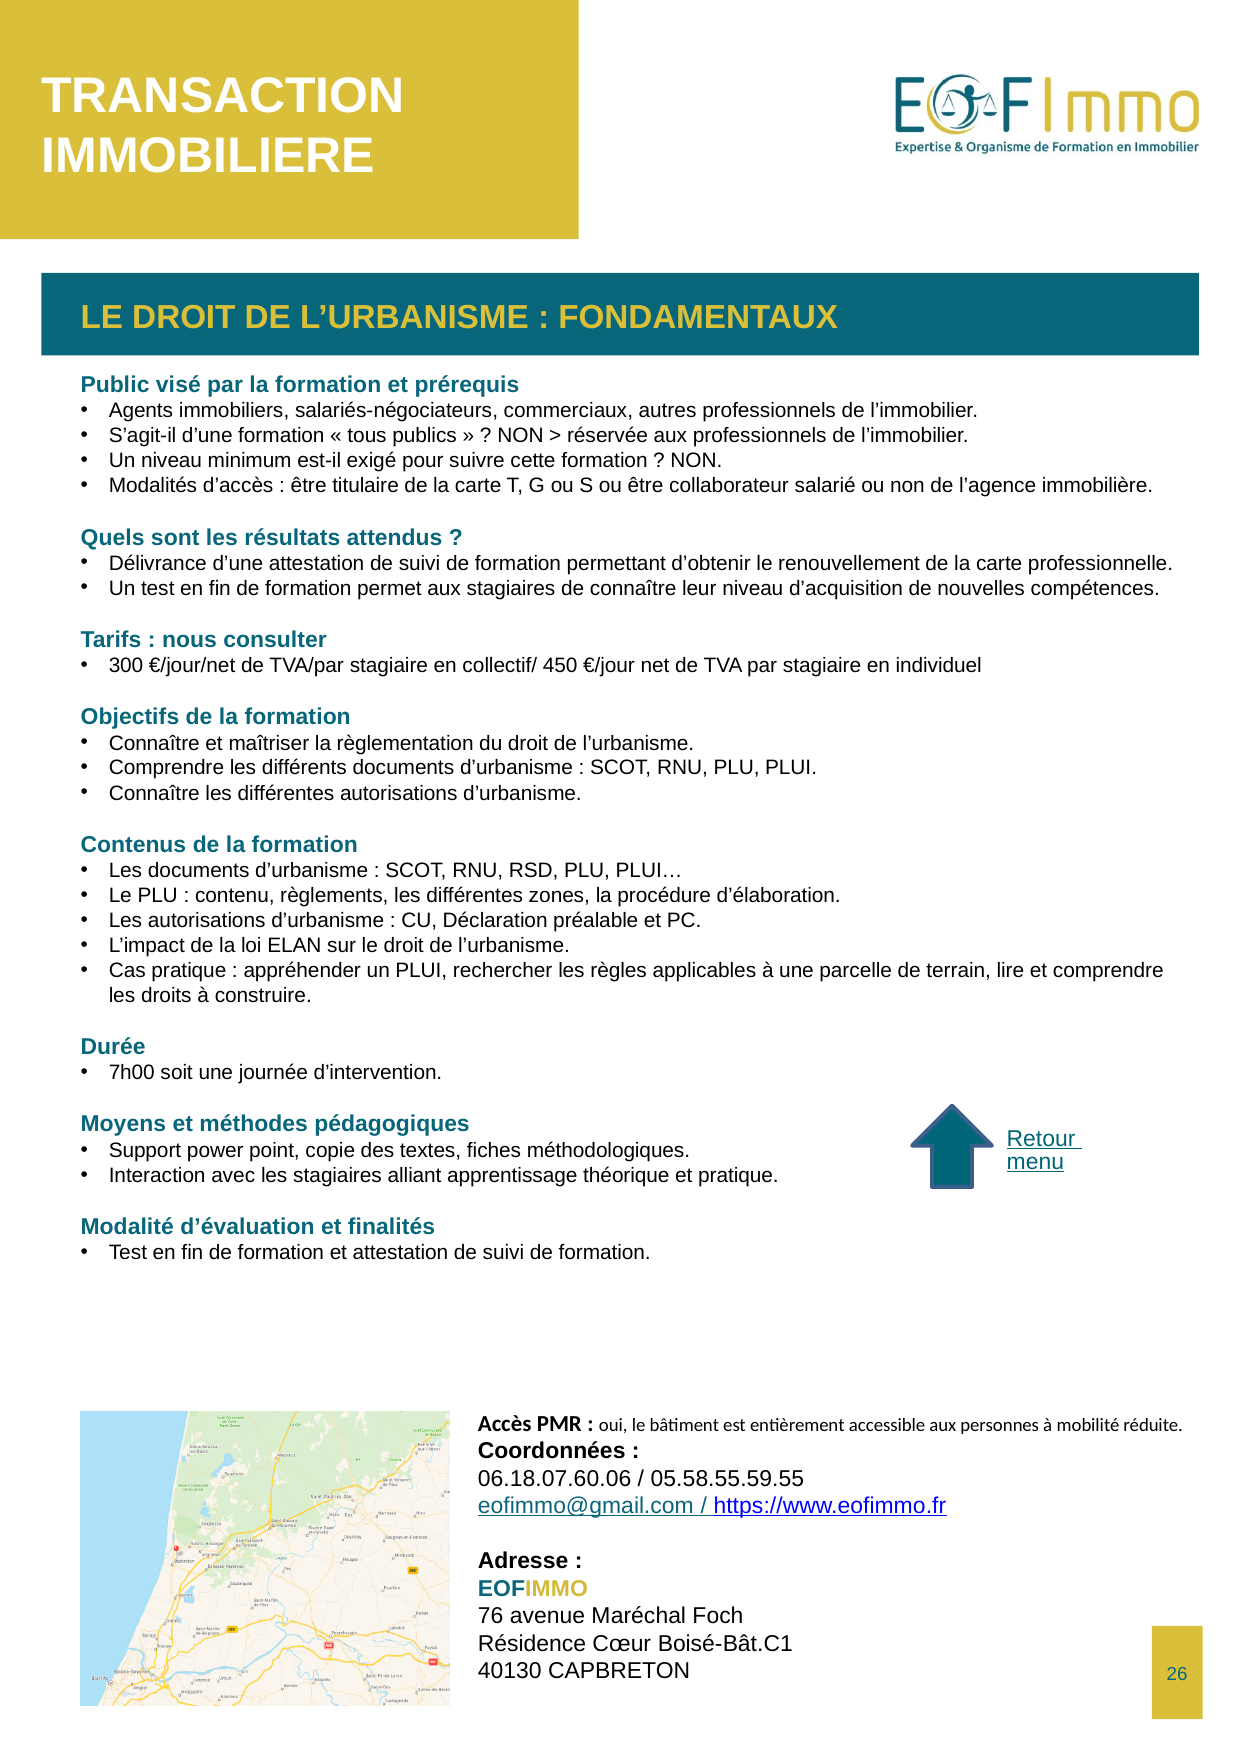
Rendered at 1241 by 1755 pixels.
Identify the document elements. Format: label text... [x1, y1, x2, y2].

picture [80, 1411, 451, 1706]
text_box LE DROIT DE L’URBANISME : FONDAMENTAUX [80, 294, 1164, 335]
text_box [41, 272, 1199, 356]
text_box Accès PMR : oui, le bâtiment est entièrement accessible aux personnes à mobilité réduite. Coordonnées : 06.18.07.60.06 / 05.58.55.59.55 eofimmo@gmail.com / https://www.eofimmo.fr Adresse : EOFIMMO 76 avenue Maréchal Foch Résidence Cœur Boisé-Bât.C1 40130 CAPBRETON [477, 1408, 1199, 1691]
text_box [0, 0, 579, 240]
text_box Public visé par la formation et prérequis Agents immobiliers, salariés-négociateurs, commerciaux, autres professionnels de l’immobilier. S’agit-il d’une formation « tous publics » ? NON > réservée aux professionnels de l’immobilier. Un niveau minimum est-il exigé pour suivre cette formation ? NON. Modalités d’accès : être titulaire de la carte T, G ou S ou être collaborateur salarié ou non de l’agence immobilière. Quels sont les résultats attendus ? Délivrance d’une attestation de suivi de formation permettant d’obtenir le renouvellement de la carte professionnelle. Un test en fin de formation permet aux stagiaires de connaître leur niveau d’acquisition de nouvelles compétences. Tarifs : nous consulter 300 €/jour/net de TVA/par stagiaire en collectif/ 450 €/jour net de TVA par stagiaire en individuel Objectifs de la formation Connaître et maîtriser la règlementation du droit de l’urbanisme. Comprendre les différents documents d’urbanisme : SCOT, RNU, PLU, PLUI. Connaître les différentes autorisations d’urbanisme. Contenus de la formation Les documents d’urbanisme : SCOT, RNU, RSD, PLU, PLUI… Le PLU : contenu, règlements, les différentes zones, la procédure d’élaboration. Les autorisations d’urbanisme : CU, Déclaration préalable et PC. L’impact de la loi ELAN sur le droit de l’urbanisme. Cas pratique : appréhender un PLUI, rechercher les règles applicables à une parcelle de terrain, lire et comprendre les droits à construire. Durée 7h00 soit une journée d’intervention. Moyens et méthodes pédagogiques Support power point, copie des textes, fiches méthodologiques. Interaction avec les stagiaires alliant apprentissage théorique et pratique. Modalité d’évaluation et finalités Test en fin de formation et attestation de suivi de formation. [80, 369, 1188, 1314]
text_box Retour menu [991, 1116, 1108, 1159]
picture [891, 71, 1203, 157]
slide_number 26 [1151, 1625, 1203, 1720]
text_box TRANSACTION IMMOBILIERE [41, 62, 478, 183]
text_box [910, 1103, 991, 1189]
